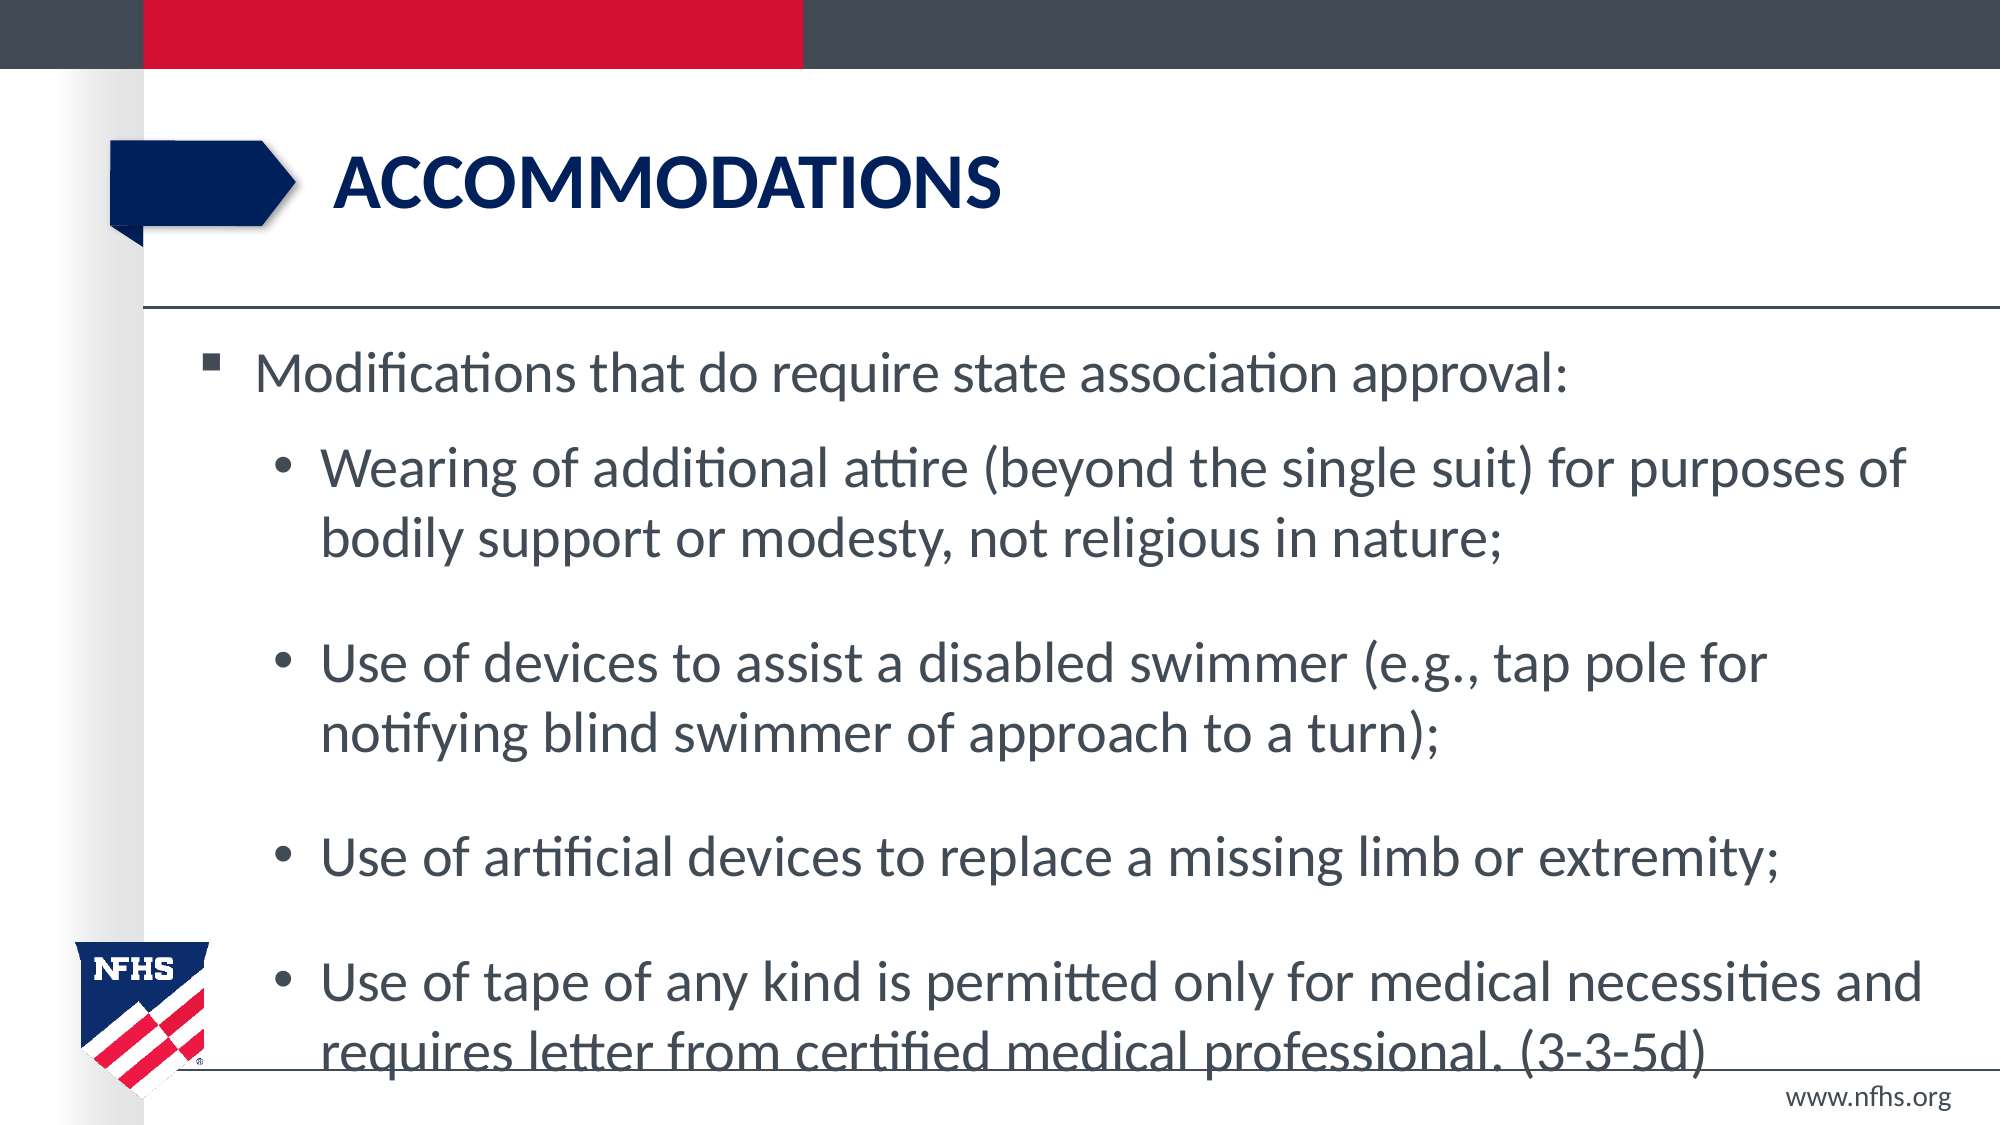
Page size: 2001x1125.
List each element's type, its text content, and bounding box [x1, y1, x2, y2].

list Modifications that do require state association approval: Wearing of additional attire (beyond the single suit) for purposes of bodily support or modesty, not religious in nature; Use of devices to assist a disabled swimmer (e.g., tap pole for notifying blind swimmer of approach to a turn); Use of artificial devices to replace a missing limb or extremity; Use of tape of any kind is permitted only for medical necessities and requires letter from certified medical professional. (3-3-5d) [183, 327, 1964, 1039]
title Accommodations [318, 85, 1964, 285]
footer www.nfhs.org [1639, 1070, 1967, 1119]
picture [75, 942, 209, 1099]
